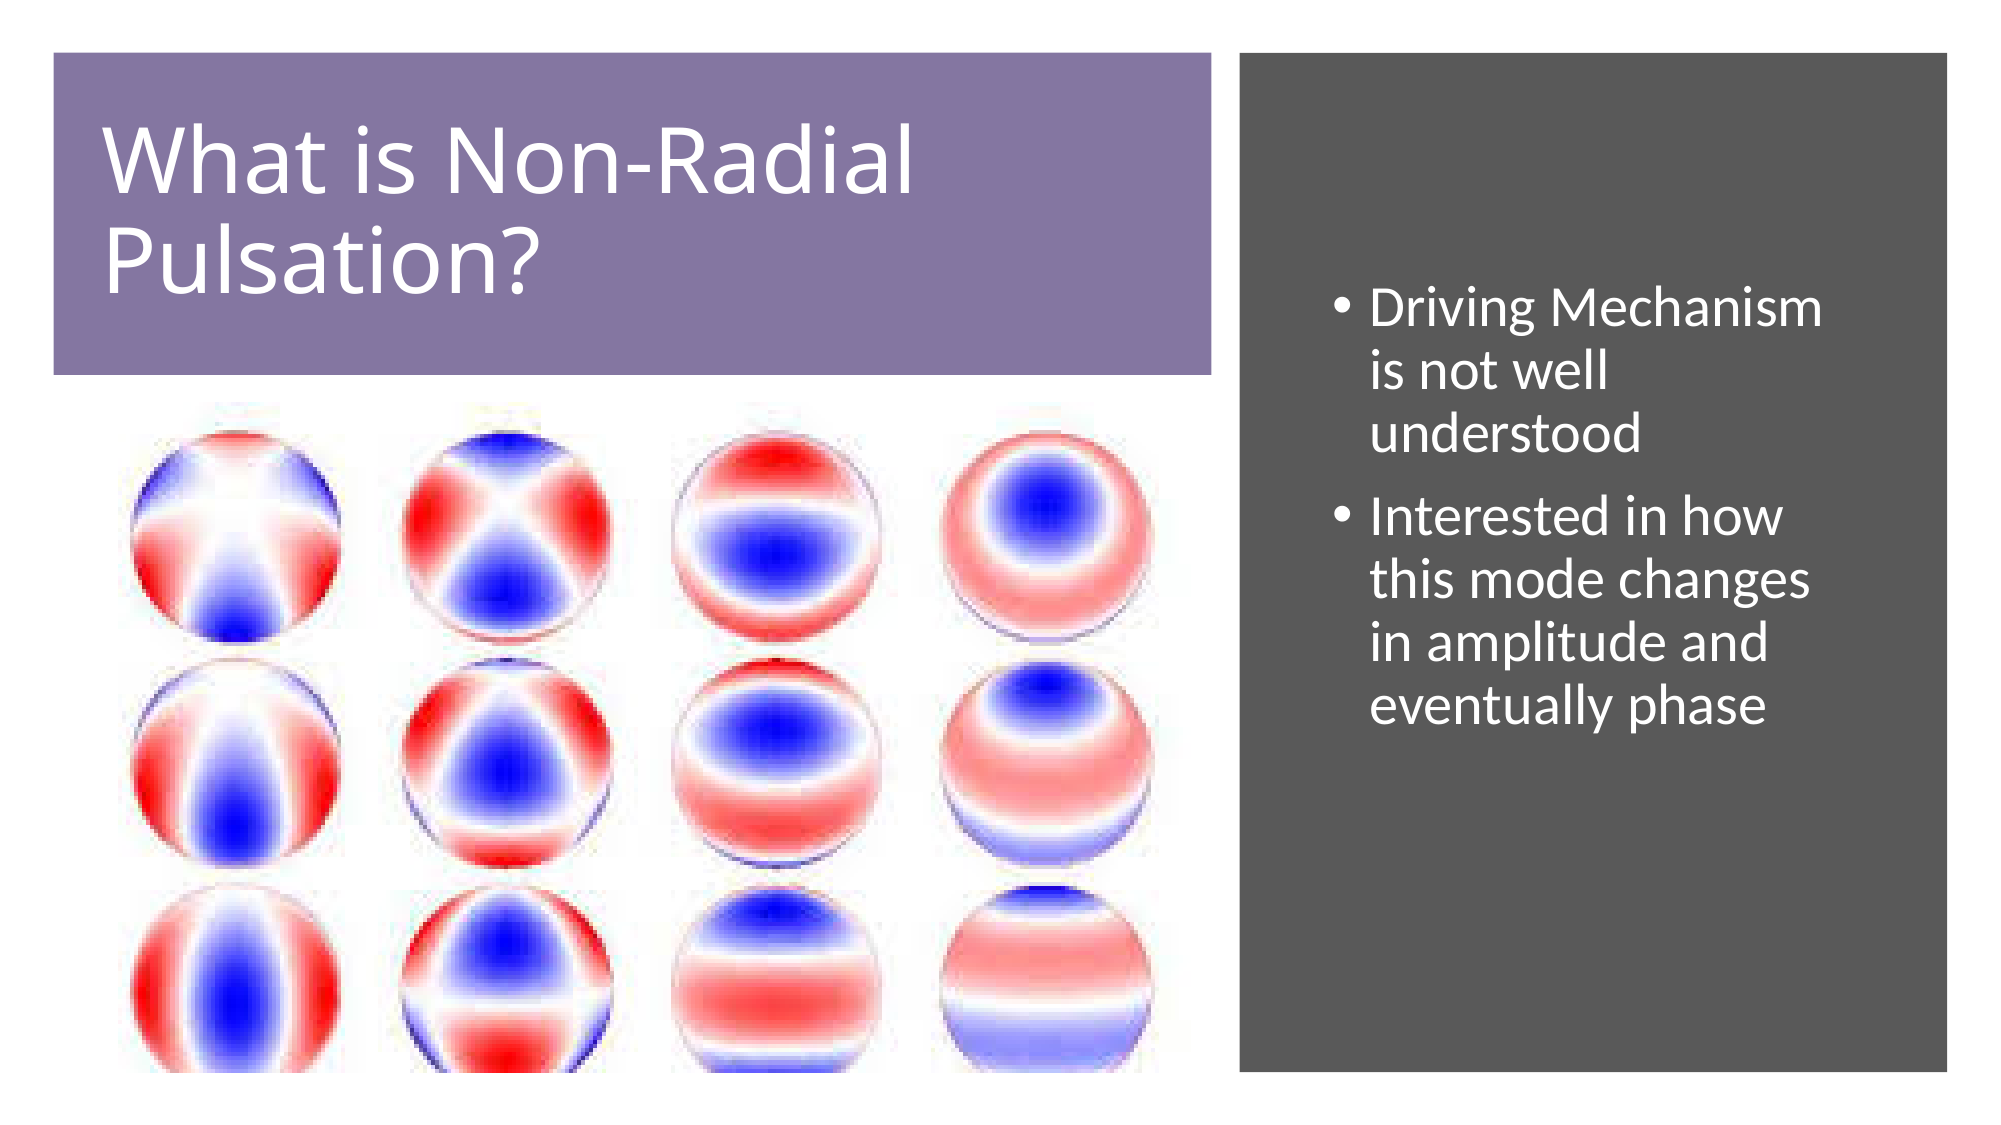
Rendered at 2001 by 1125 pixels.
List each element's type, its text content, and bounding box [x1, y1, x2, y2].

list Driving Mechanism is not well understood Interested in how this mode changes in amplitude and eventually phase [1317, 150, 1879, 947]
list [53, 402, 1212, 1073]
title What is Non-Radial Pulsation? [85, 80, 1168, 348]
text_box [1239, 52, 1948, 1073]
text_box [53, 52, 1212, 376]
